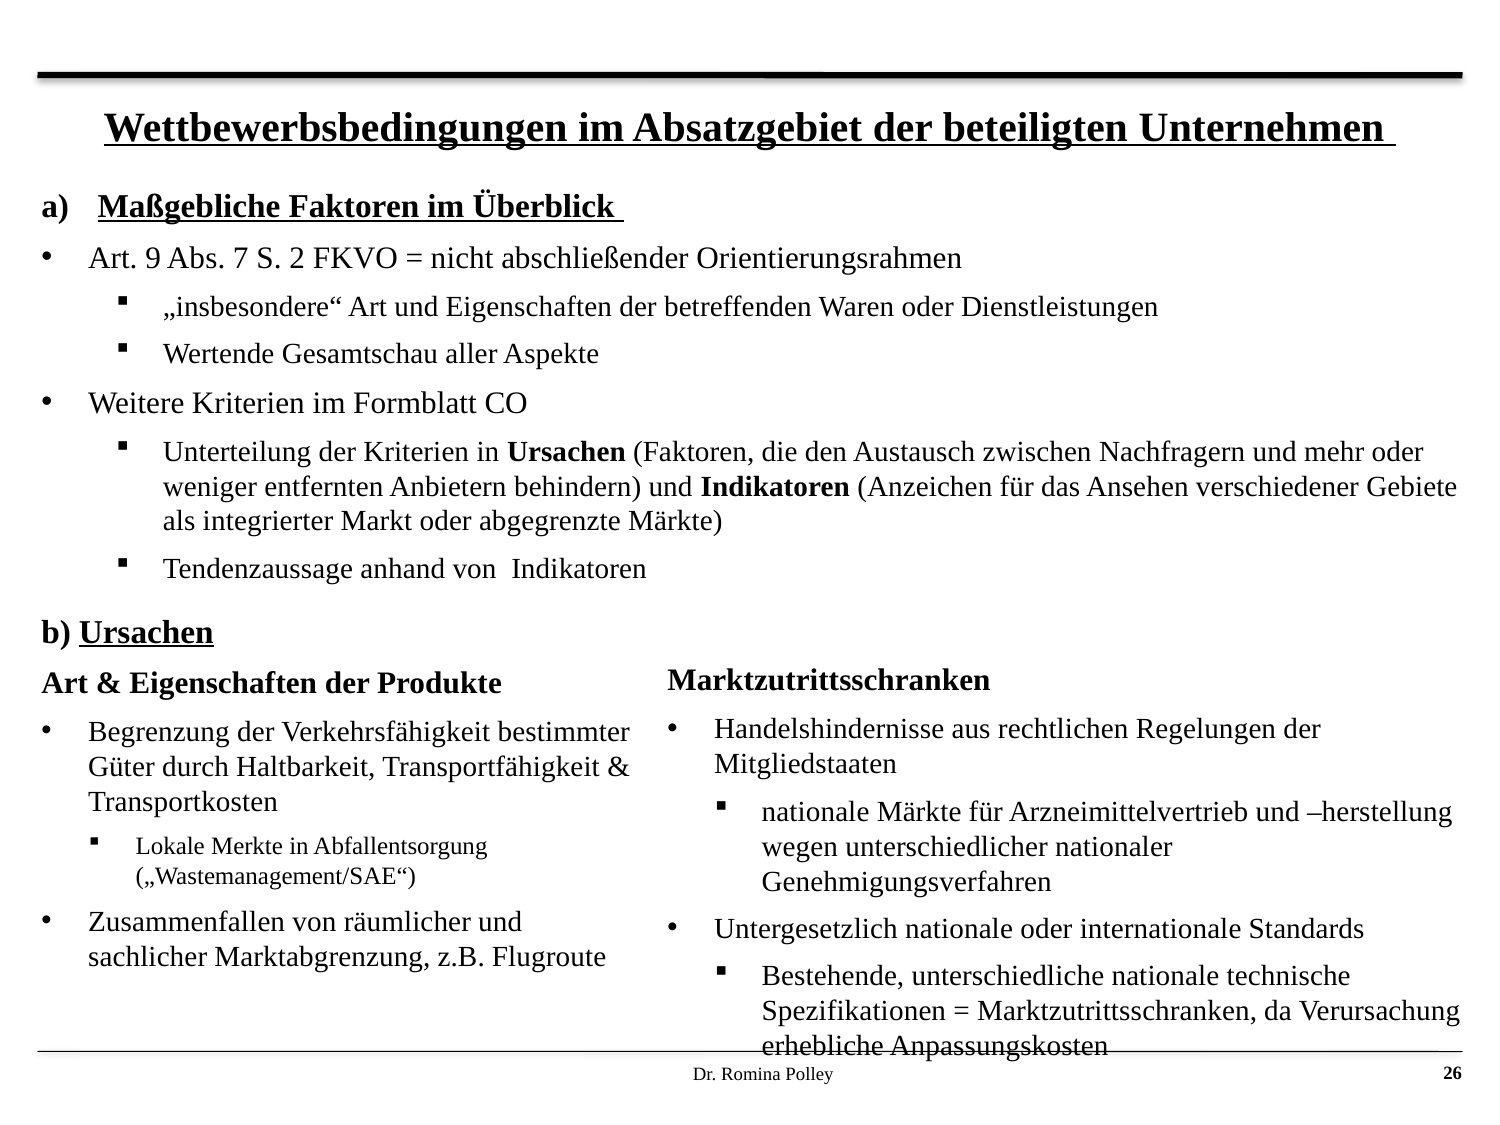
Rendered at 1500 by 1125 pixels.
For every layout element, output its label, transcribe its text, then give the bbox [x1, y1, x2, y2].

list b) Ursachen Art & Eigenschaften der Produkte Begrenzung der Verkehrsfähigkeit bestimmter Güter durch Haltbarkeit, Transportfähigkeit & Transportkosten Lokale Merkte in Abfallentsorgung („Wastemanagement/SAE“) Zusammenfallen von räumlicher und sachlicher Marktabgrenzung, z.B. Flugroute [41, 609, 632, 1035]
title Wettbewerbsbedingungen im Absatzgebiet der beteiligten Unternehmen [37, 99, 1463, 250]
footer Dr. Romina Polley [236, 1061, 1290, 1092]
list Maßgebliche Faktoren im Überblick Art. 9 Abs. 7 S. 2 FKVO = nicht abschließender Orientierungsrahmen „insbesondere“ Art und Eigenschaften der betreffenden Waren oder Dienstleistungen Wertende Gesamtschau aller Aspekte Weitere Kriterien im Formblatt CO Unterteilung der Kriterien in Ursachen (Faktoren, die den Austausch zwischen Nachfragern und mehr oder weniger entfernten Anbietern behindern) und Indikatoren (Anzeichen für das Ansehen verschiedener Gebiete als integrierter Markt oder abgegrenzte Märkte) Tendenzaussage anhand von Indikatoren [41, 184, 1471, 545]
list Marktzutrittsschranken Handelshindernisse aus rechtlichen Regelungen der Mitgliedstaaten nationale Märkte für Arzneimittelvertrieb und –herstellung wegen unterschiedlicher nationaler Genehmigungsverfahren Untergesetzlich nationale oder internationale Standards Bestehende, unterschiedliche nationale technische Spezifikationen = Marktzutrittsschranken, da Verursachung erhebliche Anpassungskosten [667, 656, 1471, 1017]
